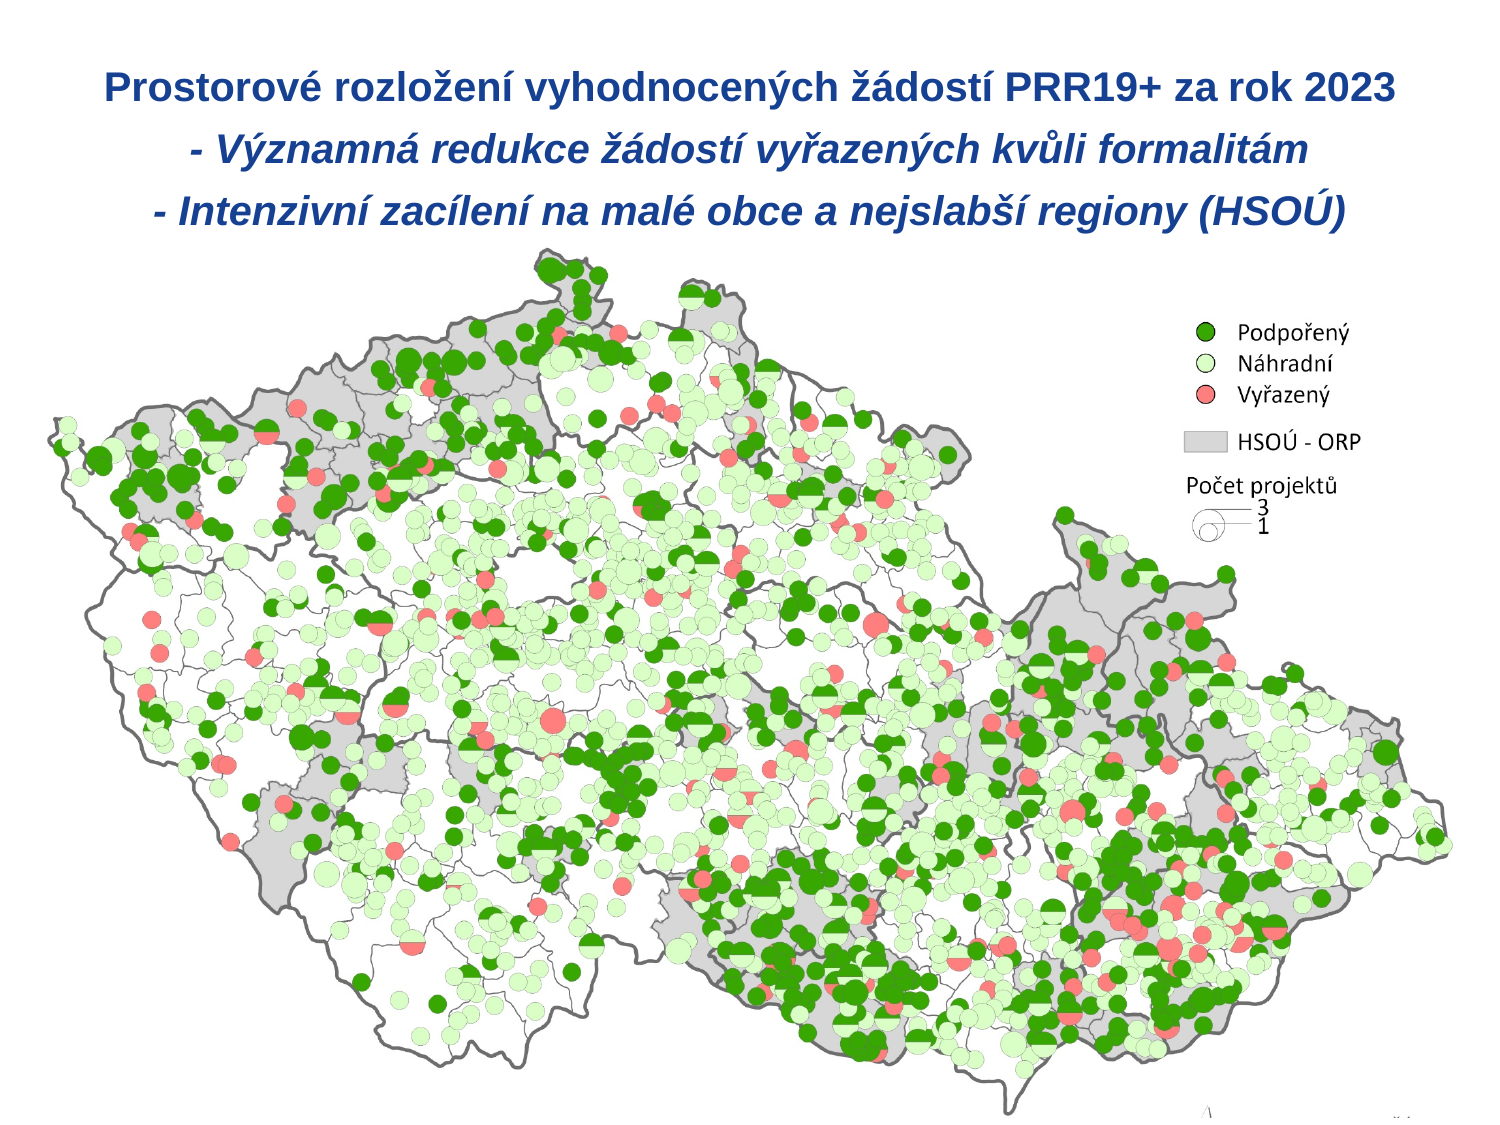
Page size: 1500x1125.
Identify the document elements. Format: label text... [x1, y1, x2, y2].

picture [27, 243, 1473, 1118]
text_box Prostorové rozložení vyhodnocených žádostí PRR19+ za rok 2023 - Významná redukce žádostí vyřazených kvůli formalitám - Intenzivní zacílení na malé obce a nejslabší regiony (HSOÚ) [56, 0, 1444, 243]
